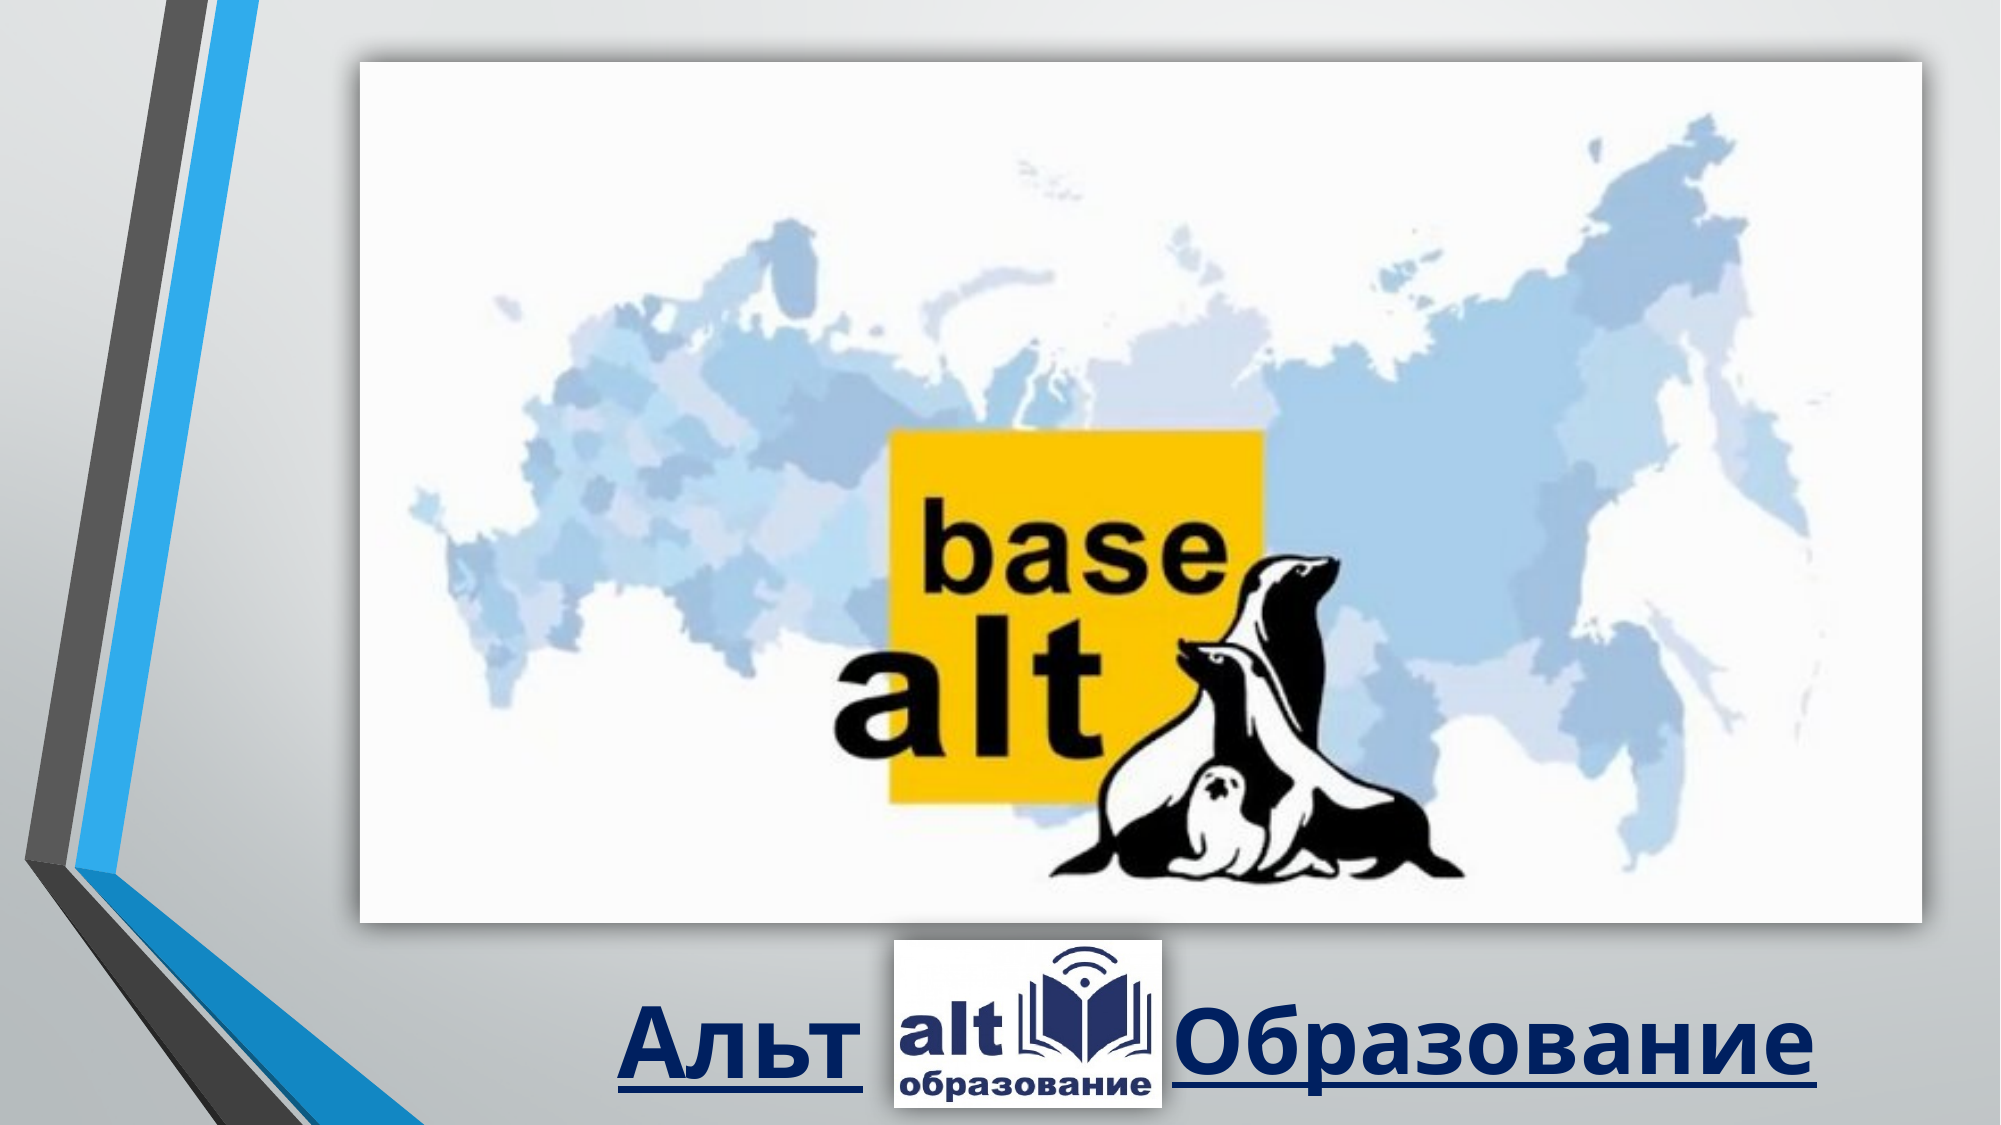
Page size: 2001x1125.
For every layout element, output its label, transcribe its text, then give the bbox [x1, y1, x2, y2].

text_box Образование [1162, 975, 1833, 1101]
picture [359, 62, 1923, 923]
text_box Альт [603, 970, 879, 1106]
picture [894, 940, 1162, 1108]
